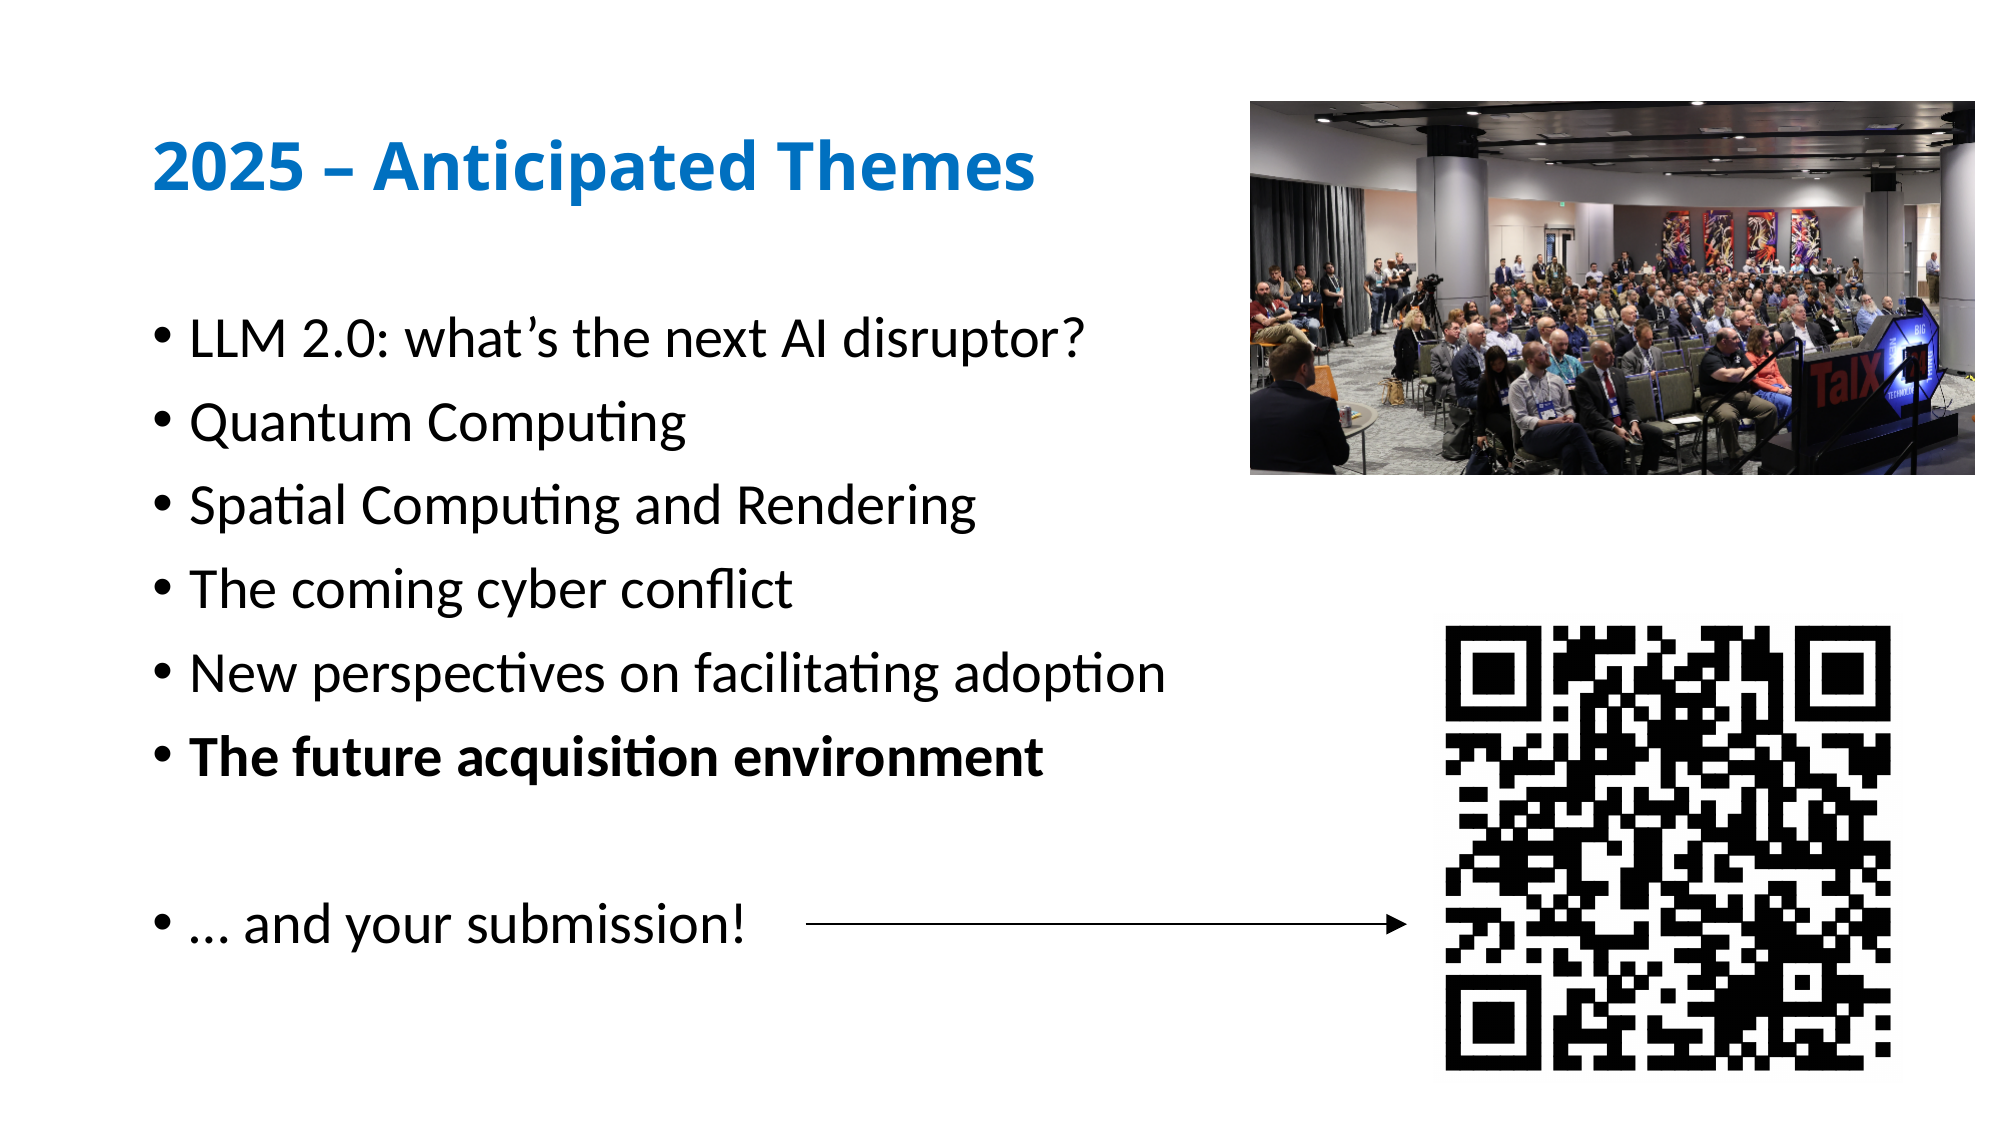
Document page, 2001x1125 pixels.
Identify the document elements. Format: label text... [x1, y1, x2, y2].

picture [1249, 101, 1975, 475]
title 2025 – Anticipated Themes [137, 59, 1863, 278]
list LLM 2.0: what’s the next AI disruptor? Quantum Computing Spatial Computing and Rendering The coming cyber conflict New perspectives on facilitating adoption The future acquisition environment … and your submission! [137, 299, 1863, 1014]
picture [1433, 613, 1903, 1083]
